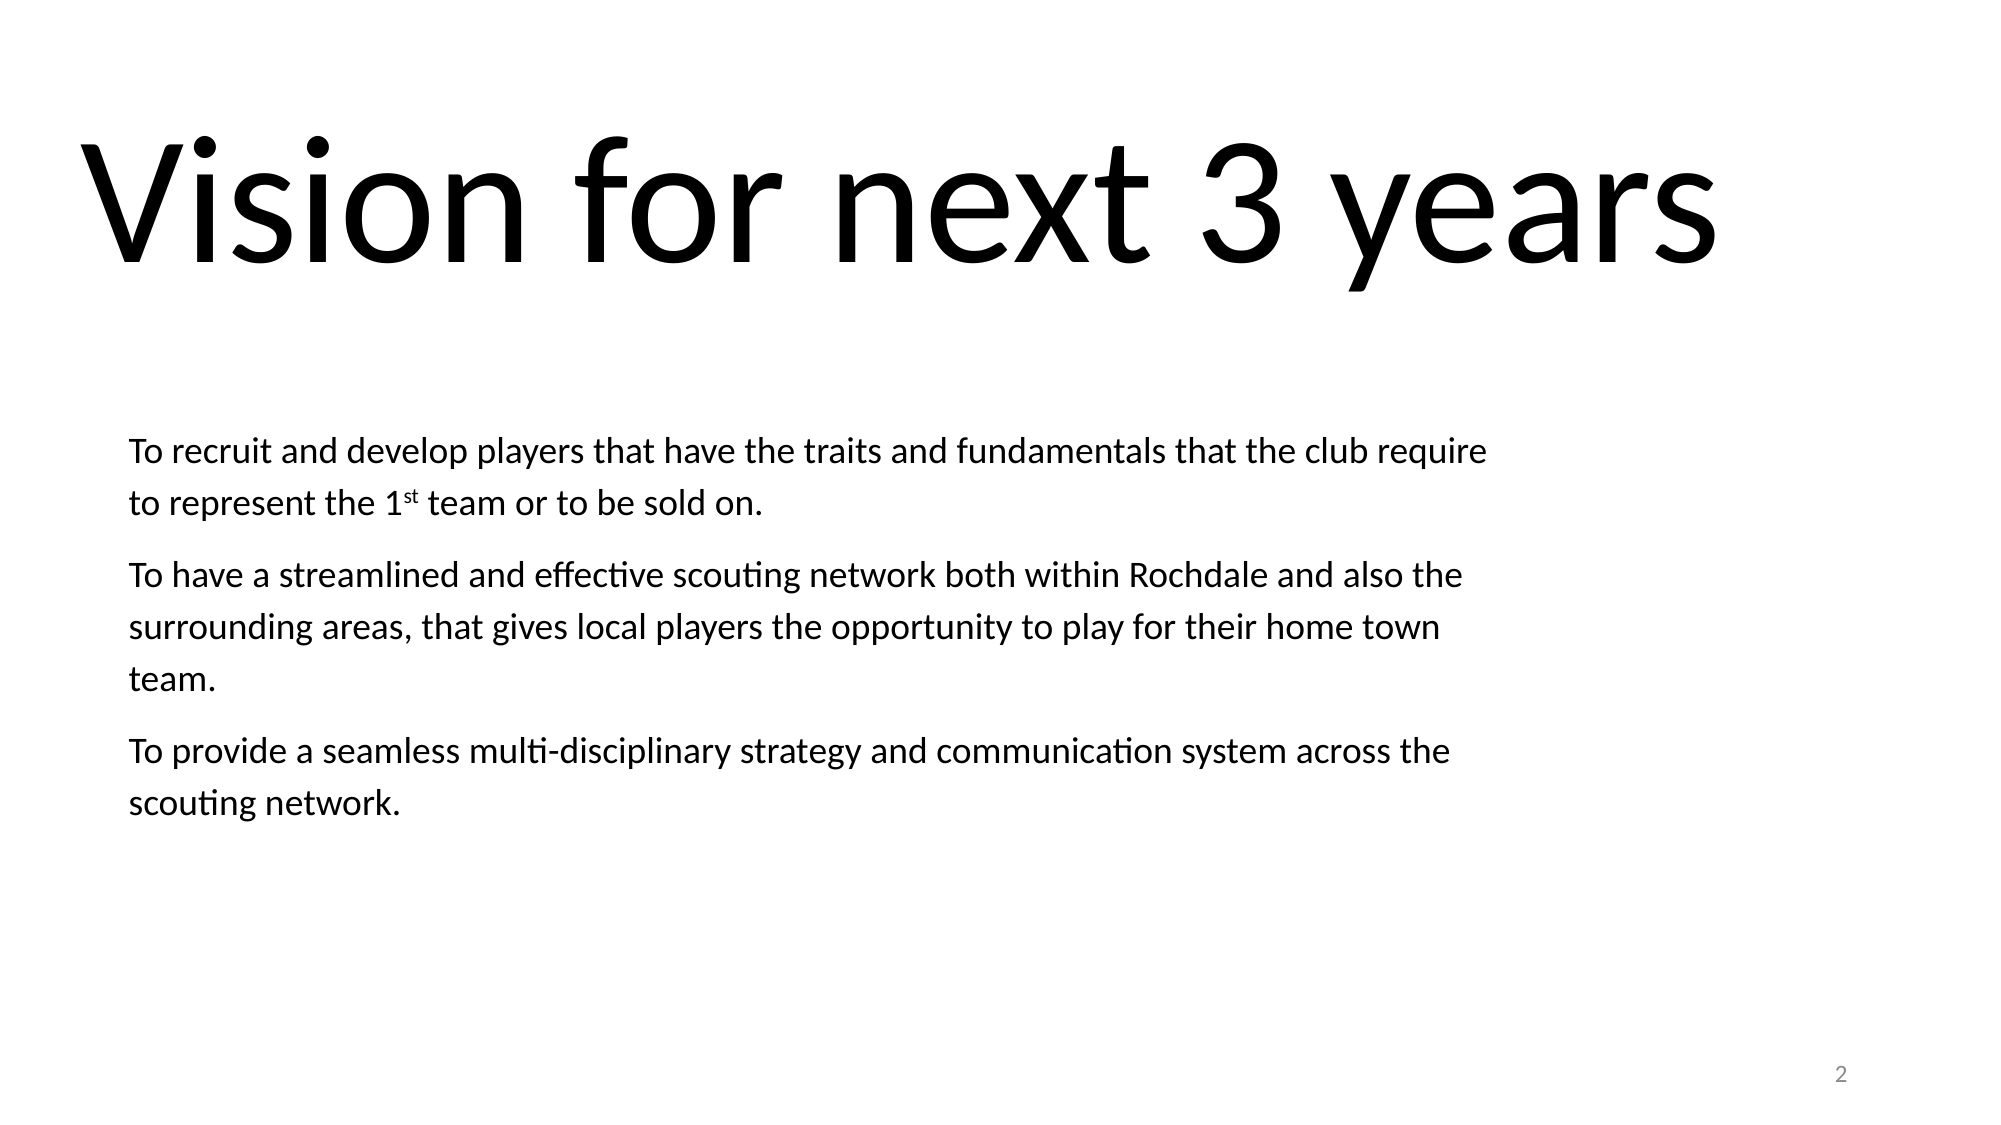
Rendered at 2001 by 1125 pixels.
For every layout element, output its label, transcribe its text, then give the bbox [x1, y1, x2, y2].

text_box Vision for next 3 years [65, 38, 1851, 307]
text_box To recruit and develop players that have the traits and fundamentals that the club require to represent the 1st team or to be sold on. To have a streamlined and effective scouting network both within Rochdale and also the surrounding areas, that gives local players the opportunity to play for their home town team. To provide a seamless multi-disciplinary strategy and communication system across the scouting network. [113, 411, 1508, 831]
slide_number 2 [1412, 1042, 1863, 1103]
